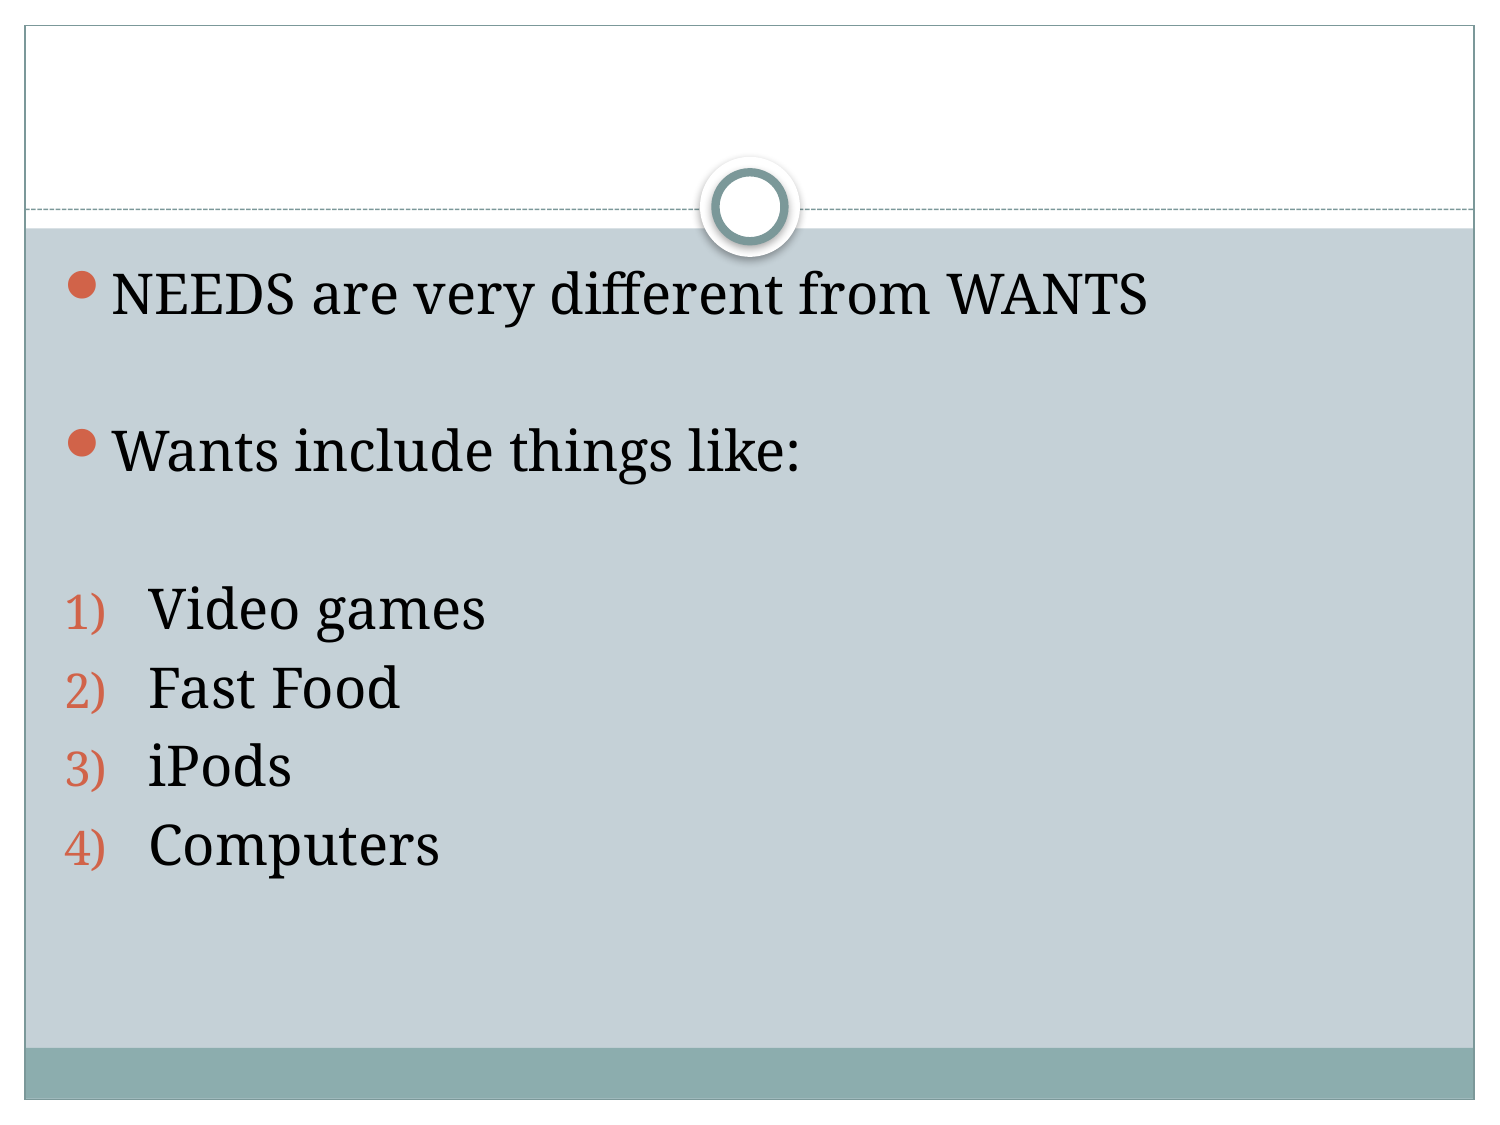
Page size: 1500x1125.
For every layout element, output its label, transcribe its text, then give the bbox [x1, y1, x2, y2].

list NEEDS are very different from WANTS Wants include things like: Video games Fast Food iPods Computers [49, 250, 1445, 1001]
